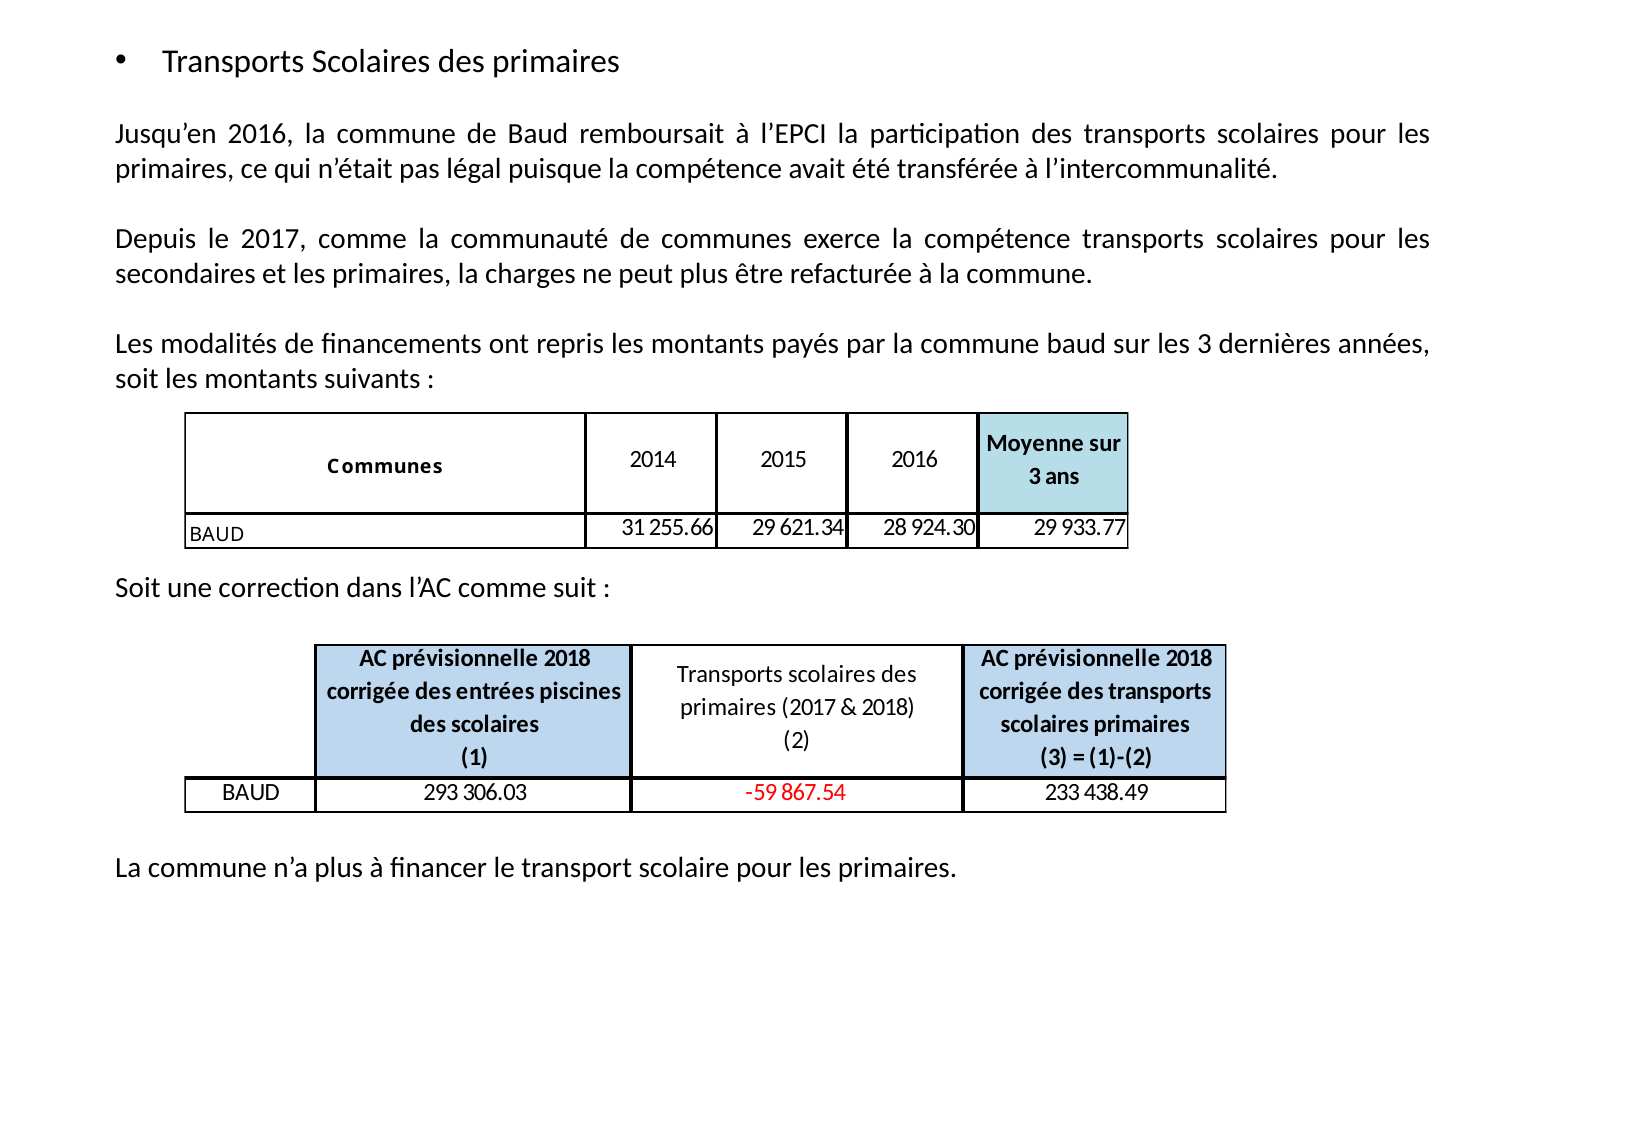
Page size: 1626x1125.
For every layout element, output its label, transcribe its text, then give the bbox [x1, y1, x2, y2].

picture [184, 412, 1131, 551]
text_box Transports Scolaires des primaires Jusqu’en 2016, la commune de Baud remboursait à l’EPCI la participation des transports scolaires pour les primaires, ce qui n’était pas légal puisque la compétence avait été transférée à l’intercommunalité. Depuis le 2017, comme la communauté de communes exerce la compétence transports scolaires pour les secondaires et les primaires, la charges ne peut plus être refacturée à la commune. Les modalités de financements ont repris les montants payés par la commune baud sur les 3 dernières années, soit les montants suivants : Soit une correction dans l’AC comme suit : La commune n’a plus à financer le transport scolaire pour les primaires. [100, 32, 1447, 926]
picture [184, 644, 1229, 815]
